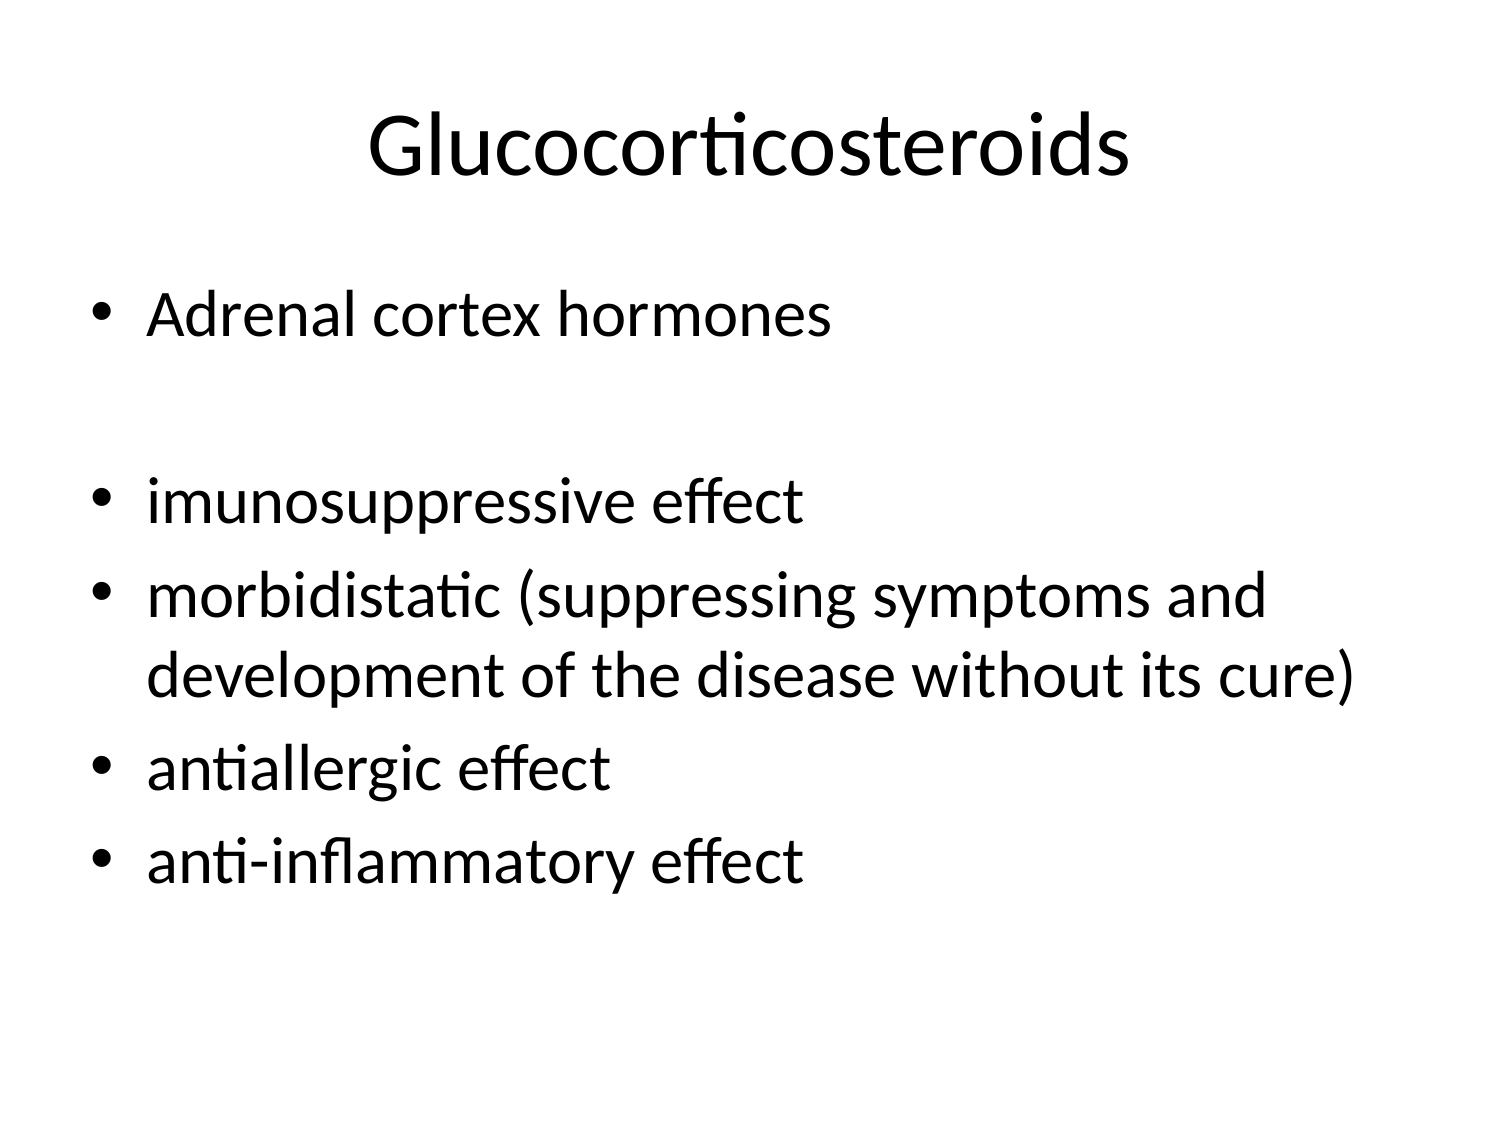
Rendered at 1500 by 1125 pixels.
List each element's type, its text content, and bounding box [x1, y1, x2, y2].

list Adrenal cortex hormones imunosuppressive effect morbidistatic (suppressing symptoms and development of the disease without its cure) antiallergic effect anti-inflammatory effect [75, 262, 1425, 1005]
title Glucocorticosteroids [75, 45, 1425, 233]
